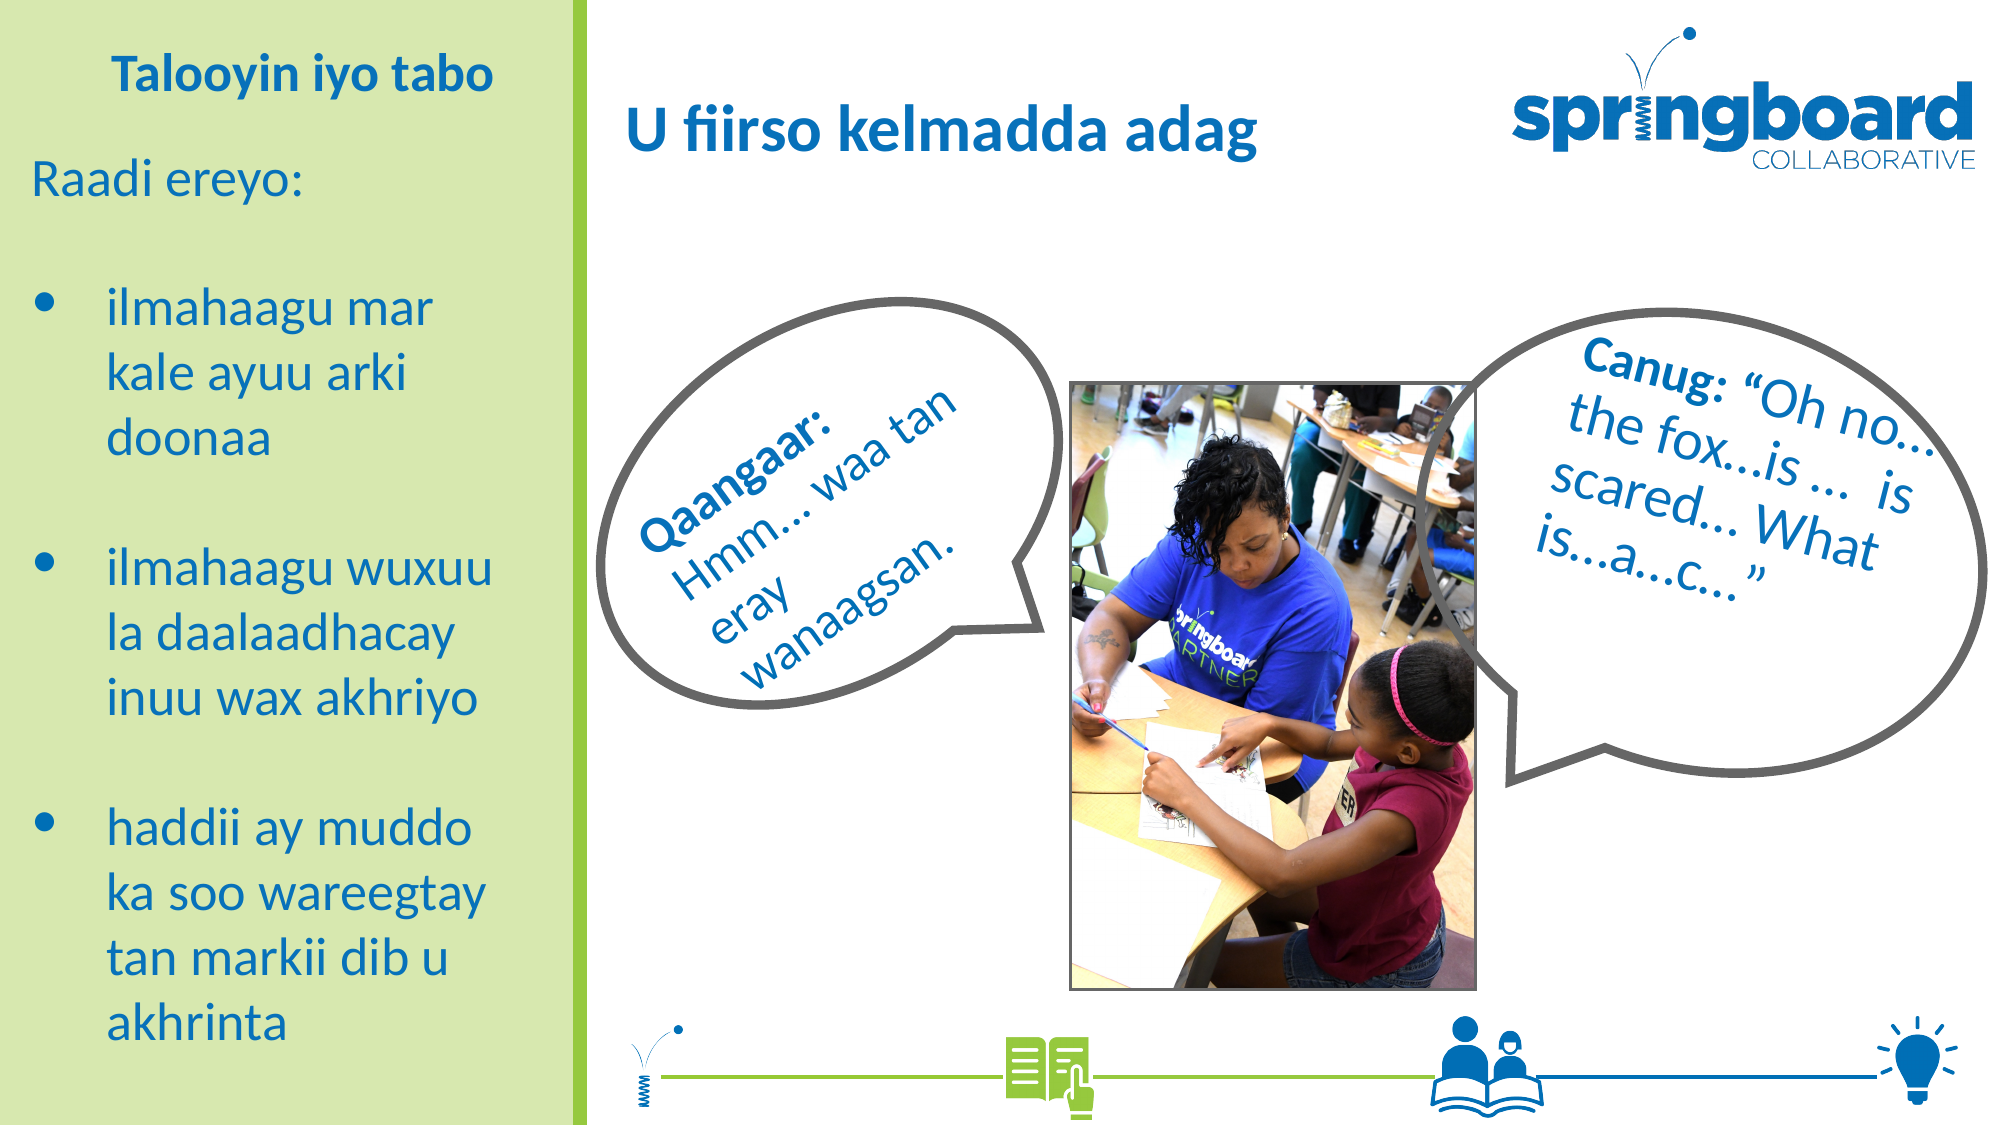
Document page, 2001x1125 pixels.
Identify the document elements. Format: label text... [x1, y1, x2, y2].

picture [1072, 385, 1474, 988]
picture [1877, 1016, 1958, 1105]
list Canug: “Oh no…the fox…is … is scared… What is…a…c…” [1478, 306, 2000, 796]
list Qaangaar: Hmm... waa tan eray wanaagsan. [580, 306, 1049, 736]
picture [1430, 1016, 1544, 1118]
picture [631, 1025, 683, 1107]
picture [1006, 1037, 1094, 1120]
picture [1425, 393, 1474, 645]
list Raadi ereyo: ilmahaagu mar kale ayuu arki doonaa ilmahaagu wuxuu la daalaadhacay inuu wax akhriyo haddii ay muddo ka soo wareegtay tan markii dib u akhrinta [16, 134, 542, 518]
title U fiirso kelmadda adag [580, 0, 1513, 259]
list Talooyin iyo tabo [22, 37, 548, 175]
picture [1513, 27, 1975, 169]
